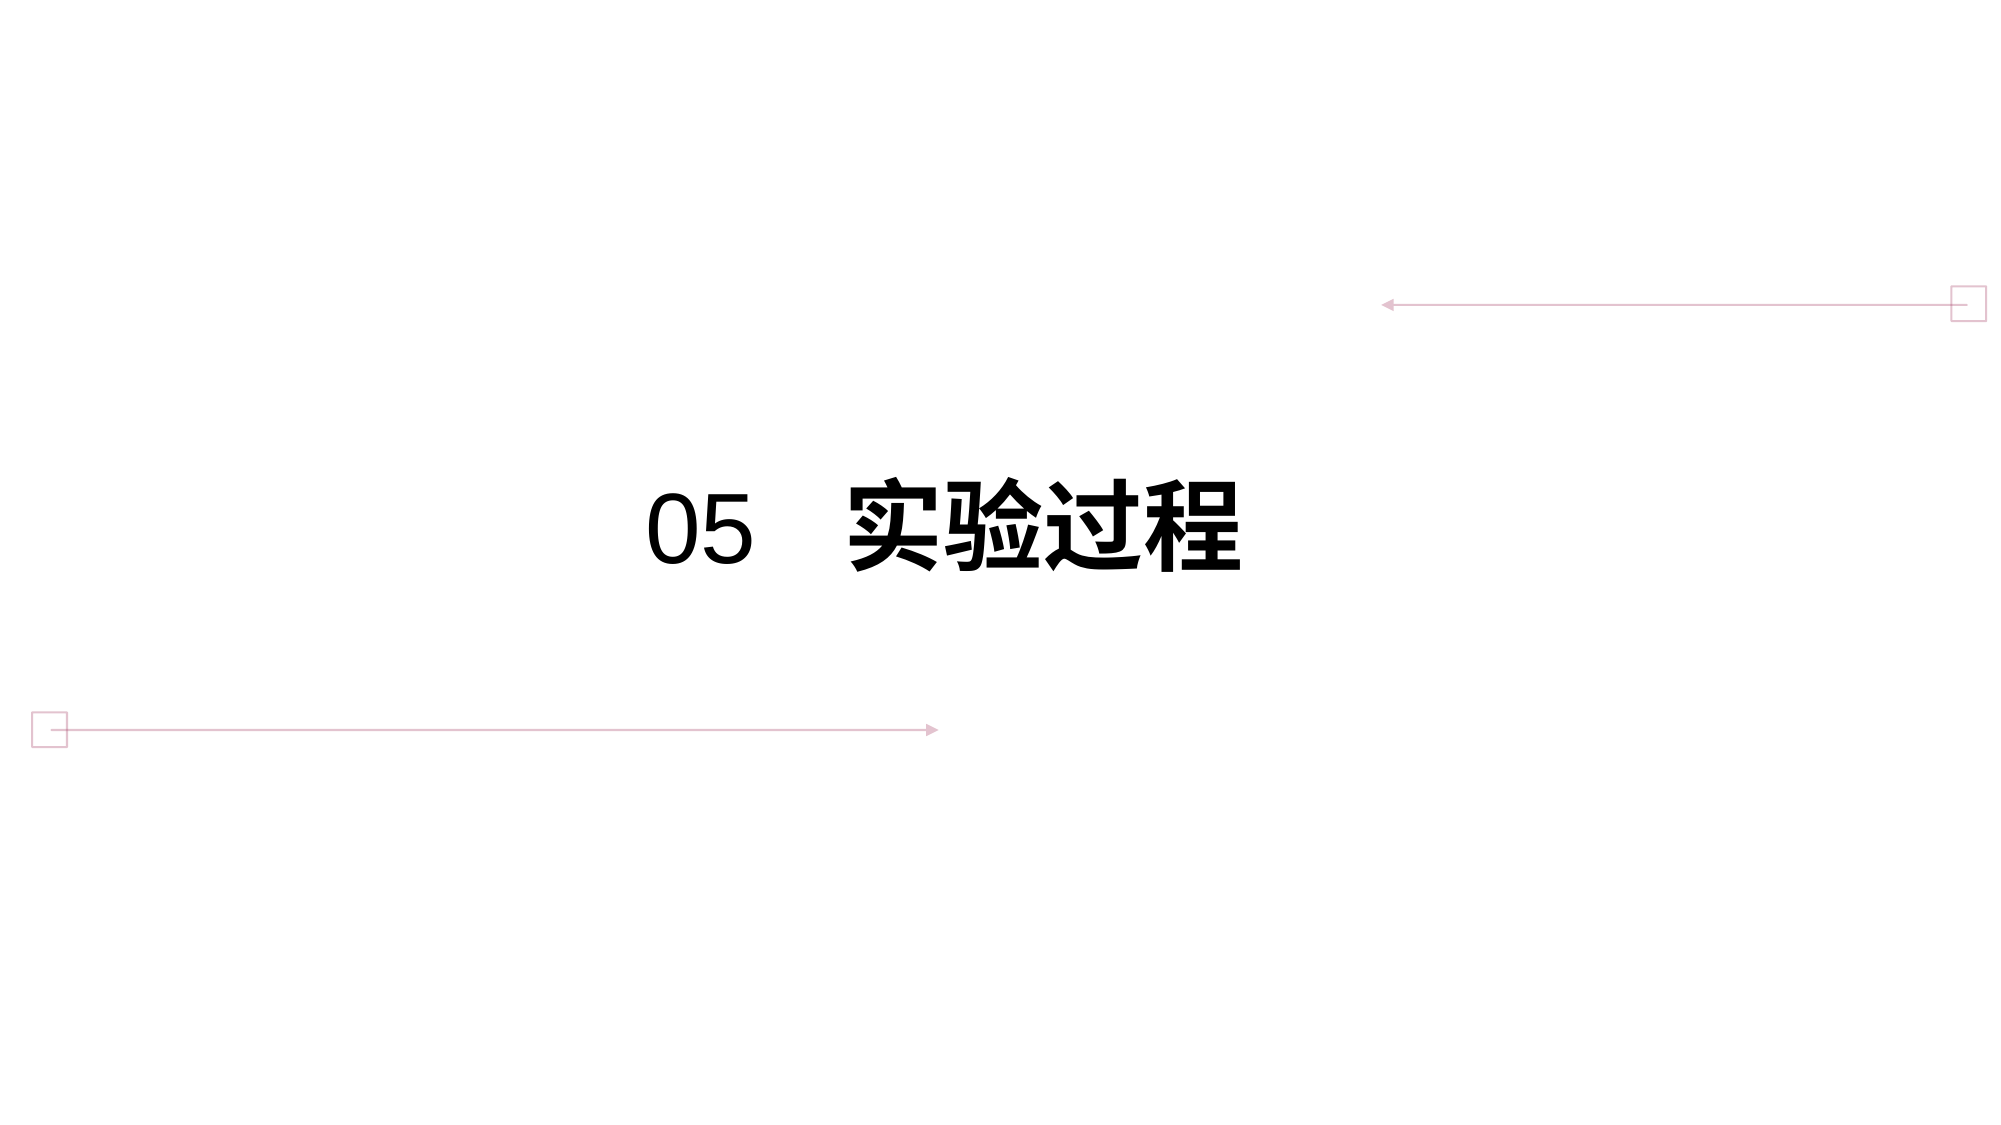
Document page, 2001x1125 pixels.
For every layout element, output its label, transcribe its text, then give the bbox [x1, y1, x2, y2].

text_box 实验过程 [828, 456, 1357, 591]
text_box 05 [588, 456, 814, 591]
